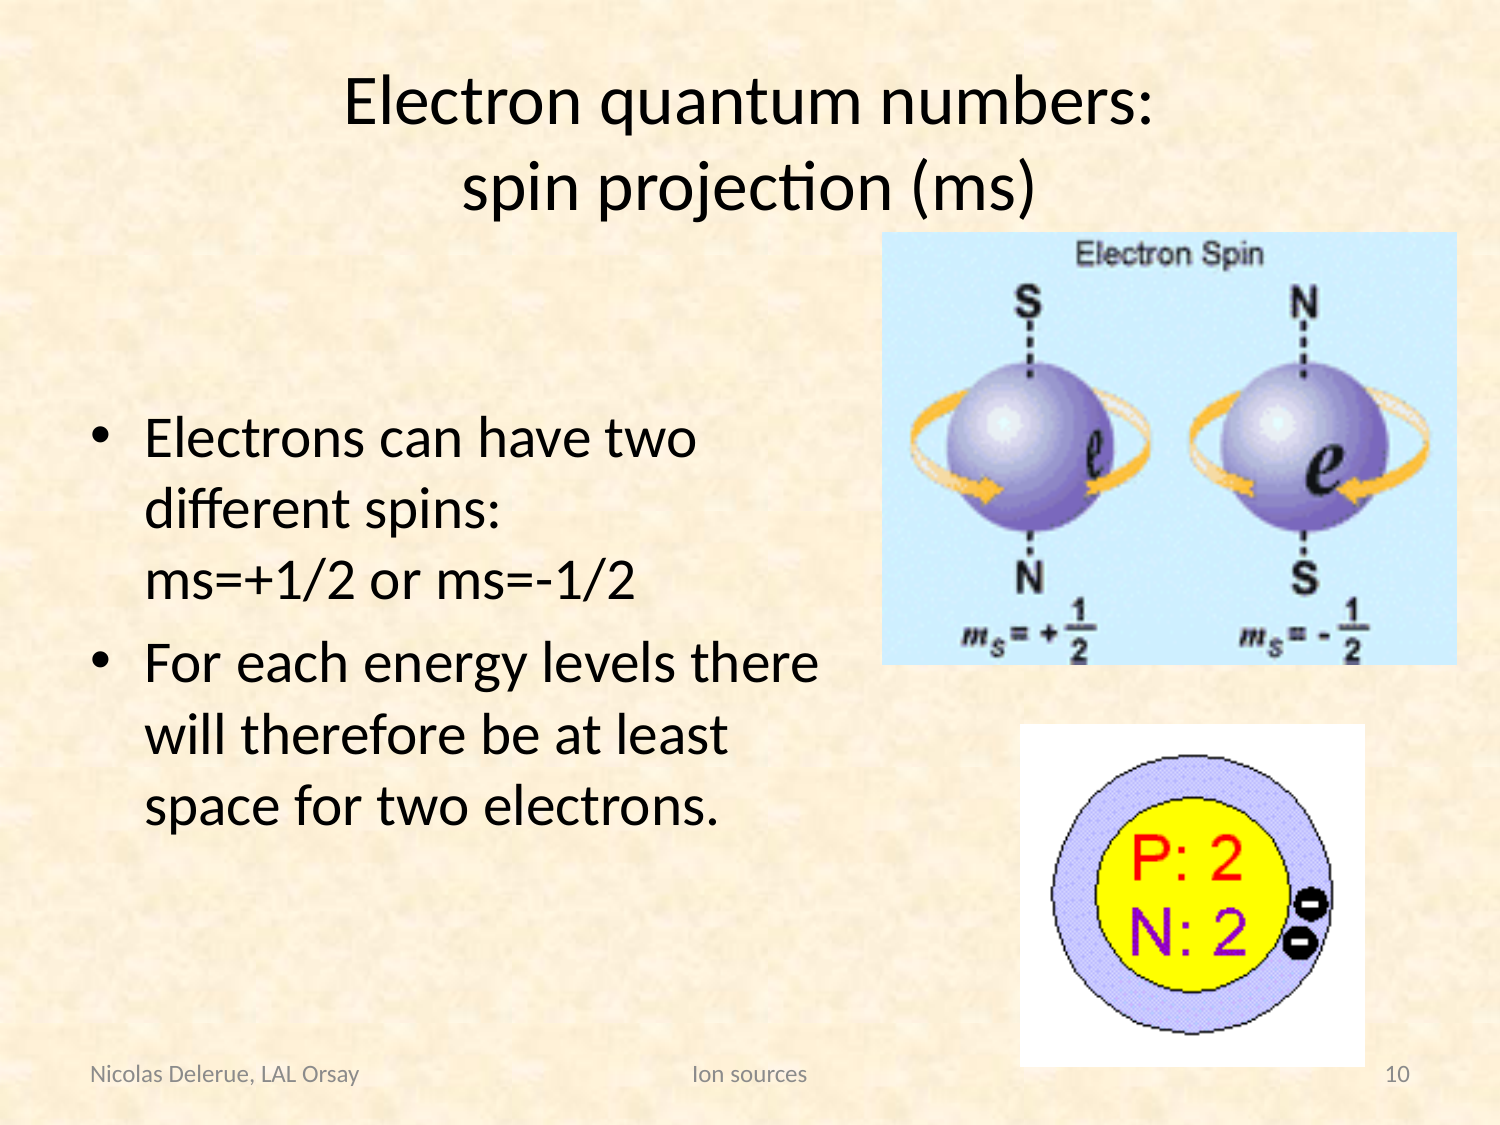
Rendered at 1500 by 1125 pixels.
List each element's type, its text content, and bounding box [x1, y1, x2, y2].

list Electrons can have two different spins: ms=+1/2 or ms=-1/2 For each energy levels there will therefore be at least space for two electrons. [75, 390, 873, 854]
slide_number 10 [1074, 1042, 1425, 1103]
picture [0, 0, 1500, 1125]
title Electron quantum numbers: spin projection (ms) [75, 45, 1425, 233]
slide_number Nicolas Delerue, LAL Orsay [75, 1042, 425, 1103]
footer Ion sources [512, 1042, 988, 1103]
